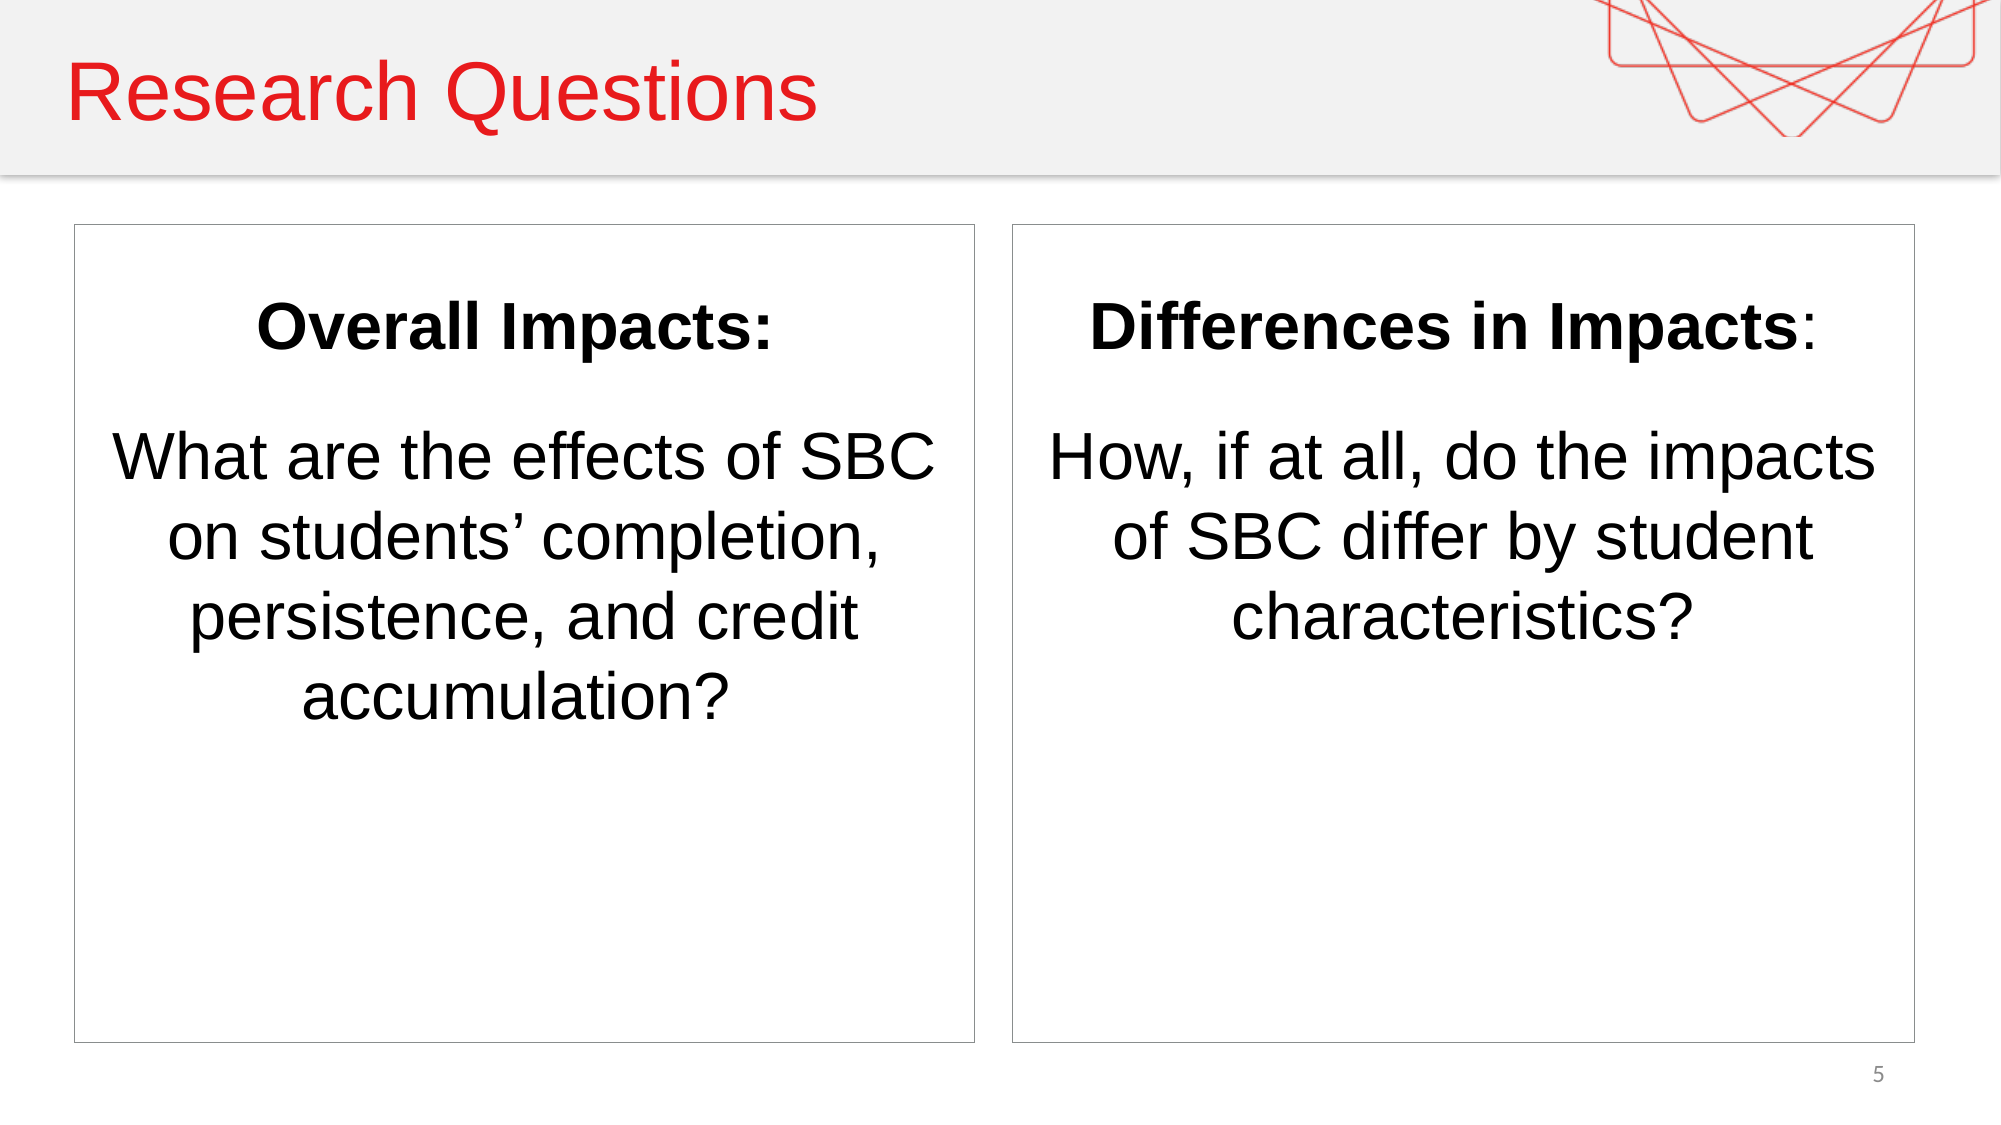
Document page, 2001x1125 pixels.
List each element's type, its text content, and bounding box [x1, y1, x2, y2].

slide_number 5 [1433, 1042, 1900, 1103]
title Research Questions [50, 24, 1850, 150]
text_box Overall Impacts: What are the effects of SBC on students’ completion, persistence, and credit accumulation? [74, 224, 975, 1043]
list Differences in Impacts: How, if at all, do the impacts of SBC differ by student characteristics? [1012, 224, 1915, 1043]
